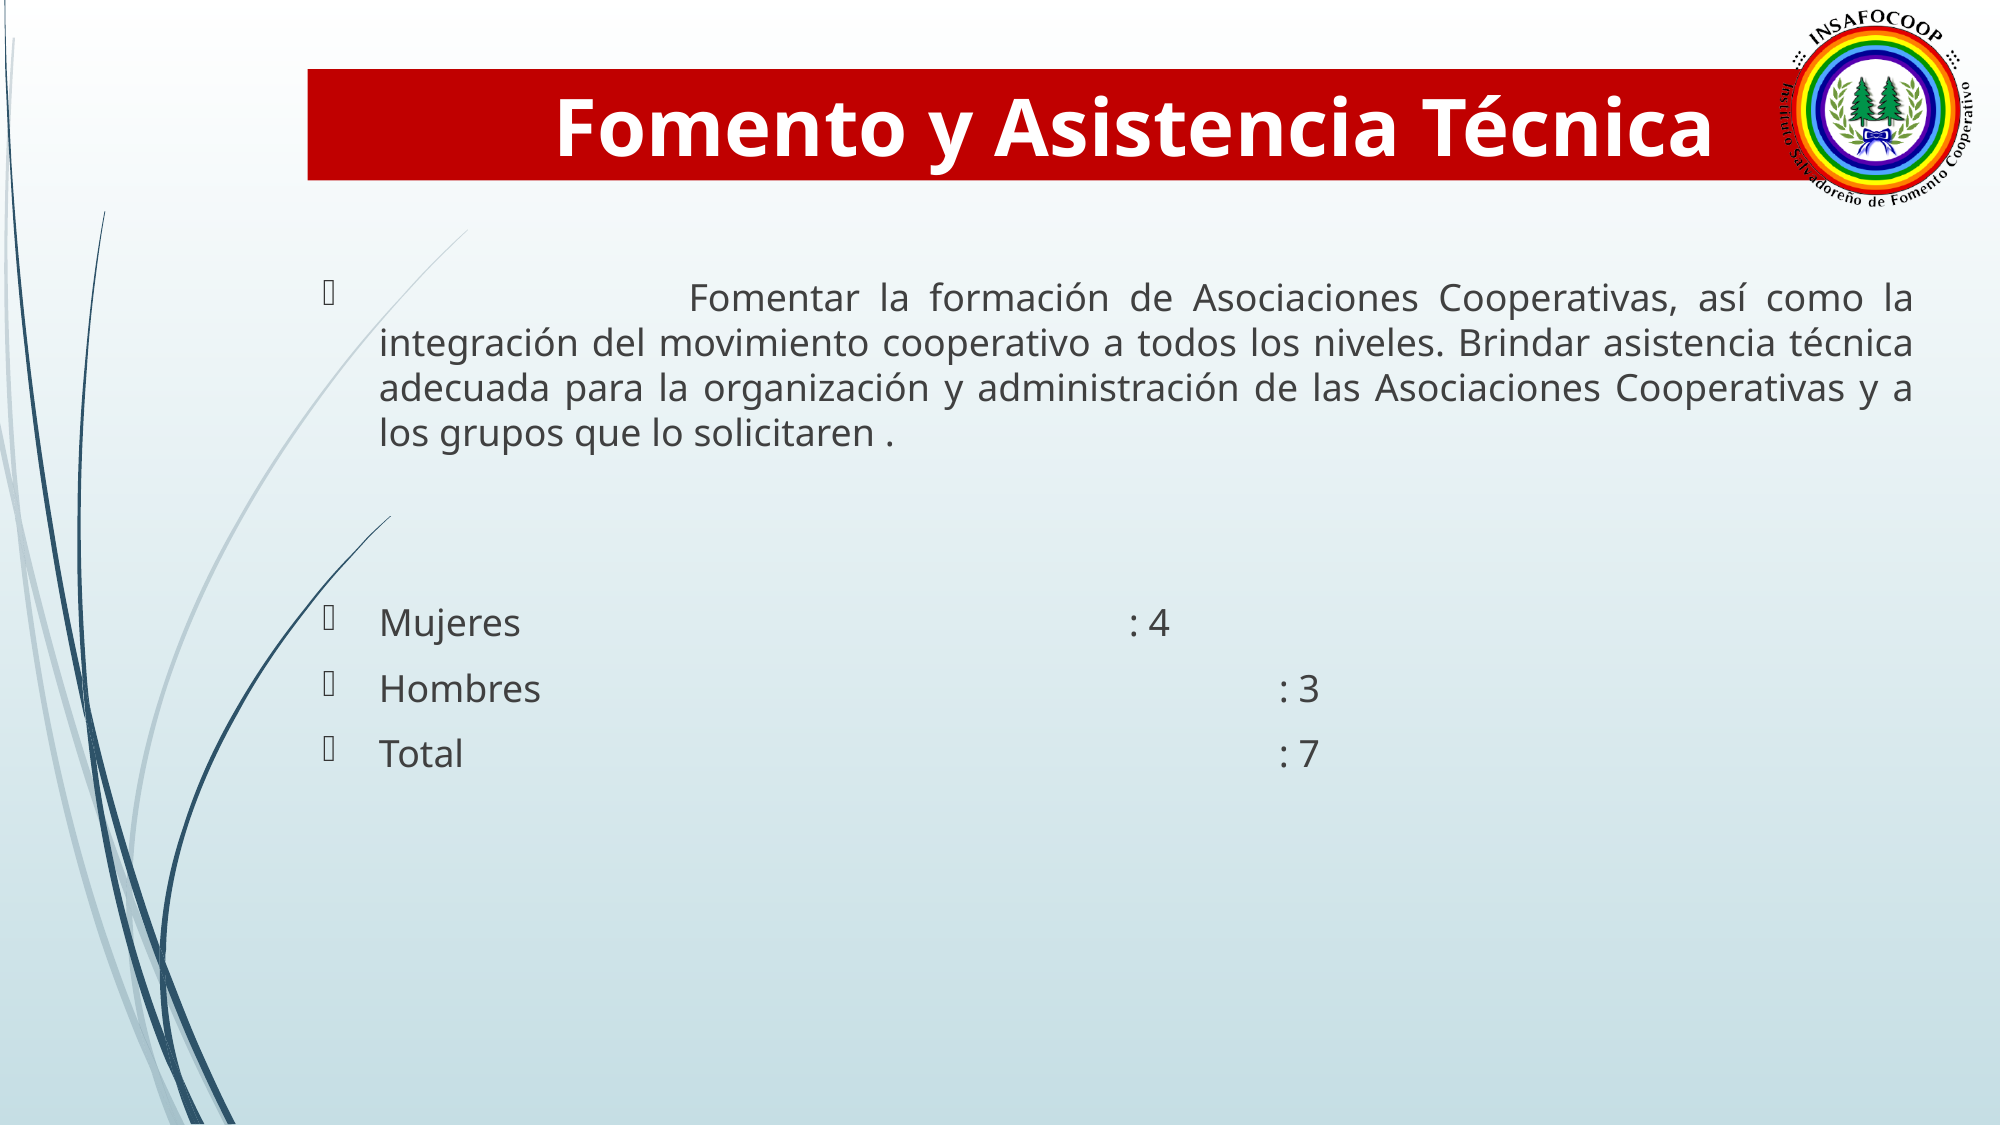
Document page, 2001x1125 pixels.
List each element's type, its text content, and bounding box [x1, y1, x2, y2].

title Fomento y Asistencia Técnica [307, 69, 1774, 181]
list Fomentar la formación de Asociaciones Cooperativas, así como la integración del movimiento cooperativo a todos los niveles. Brindar asistencia técnica adecuada para la organización y administración de las Asociaciones Cooperativas y a los grupos que lo solicitaren . Mujeres : 4 Hombres : 3 Total : 7 [307, 266, 1931, 924]
picture [1778, 8, 1973, 207]
